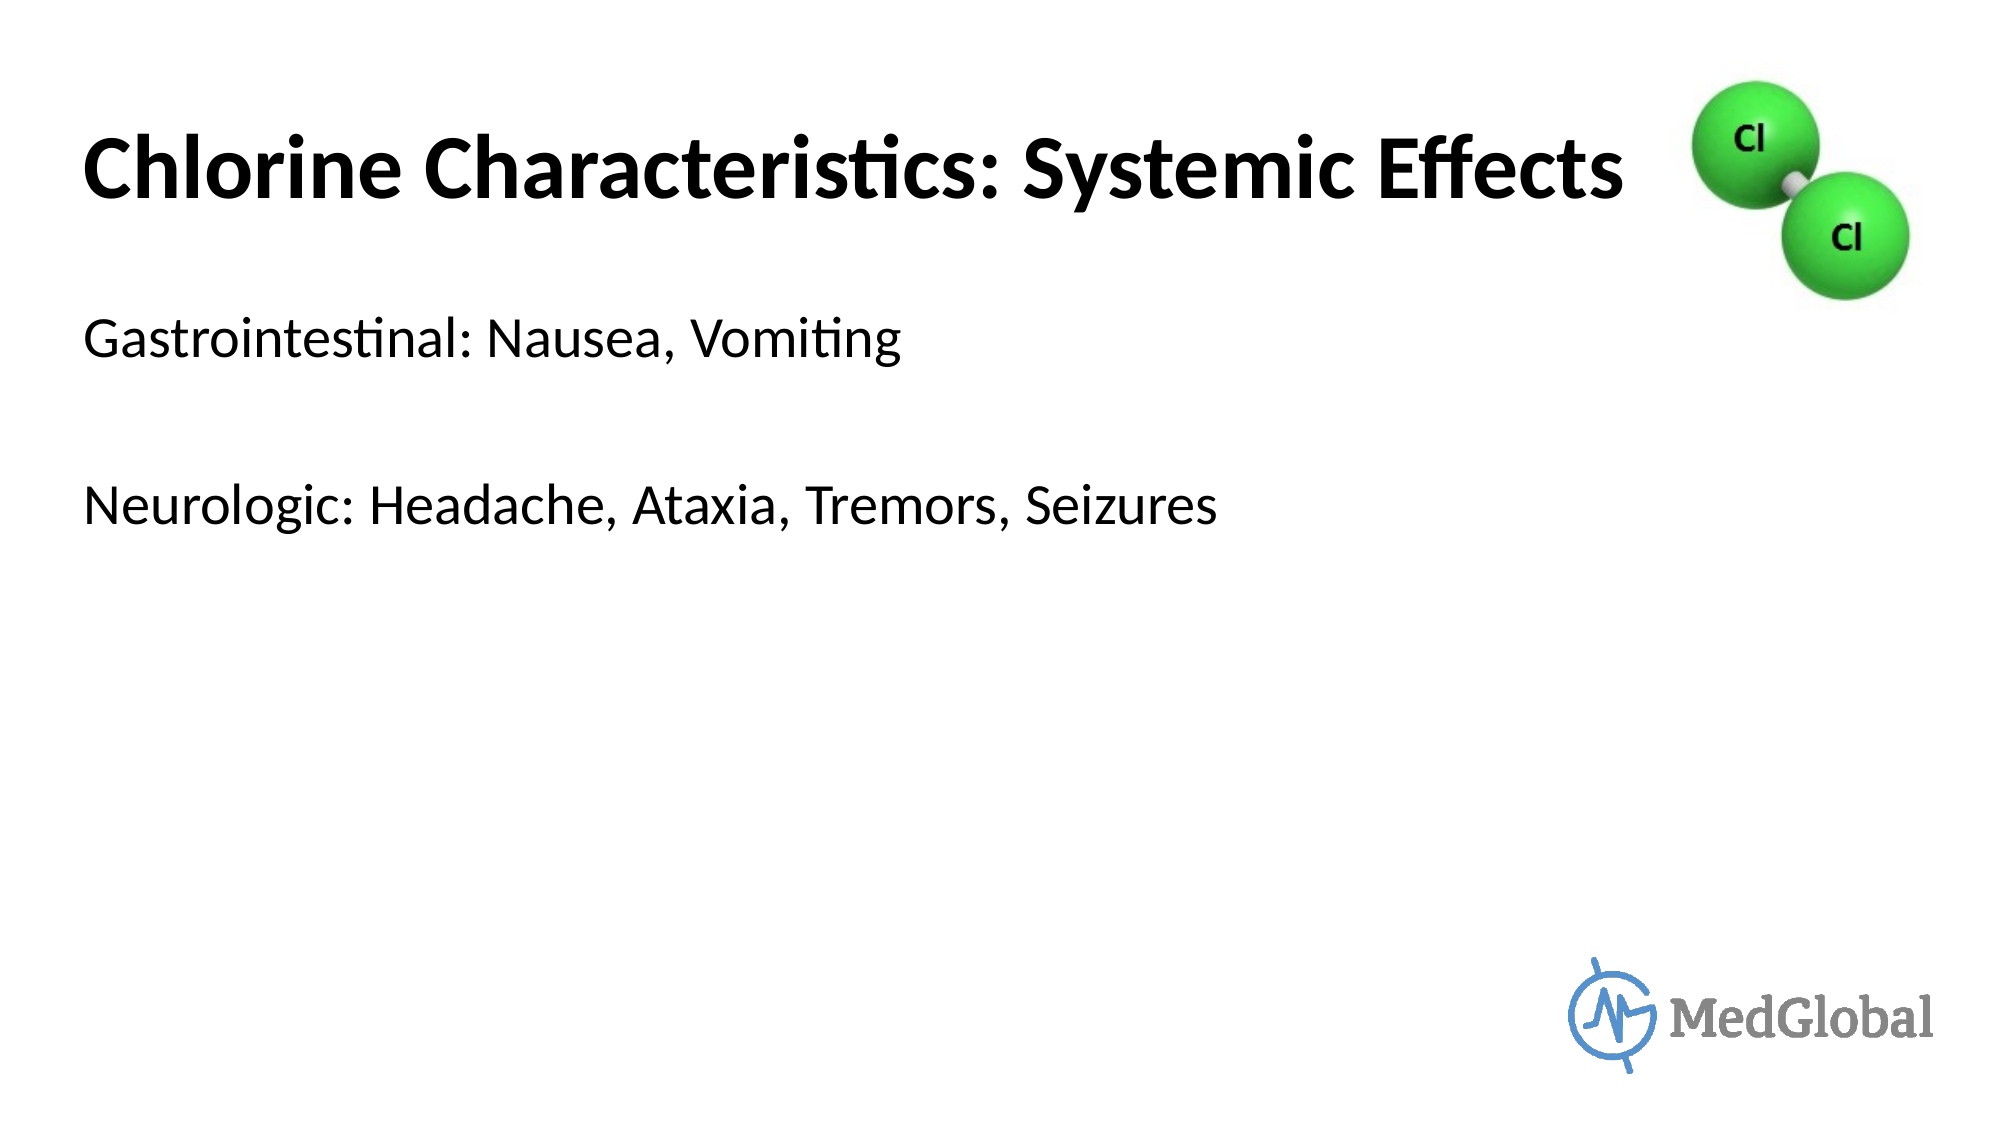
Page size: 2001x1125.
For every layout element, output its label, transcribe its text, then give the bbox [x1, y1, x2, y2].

picture [1669, 59, 1933, 323]
picture [1568, 957, 1933, 1074]
title Chlorine Characteristics: Systemic Effects [68, 59, 1669, 278]
list Gastrointestinal: Nausea, Vomiting Neurologic: Headache, Ataxia, Tremors, Seizures [68, 299, 1929, 1014]
